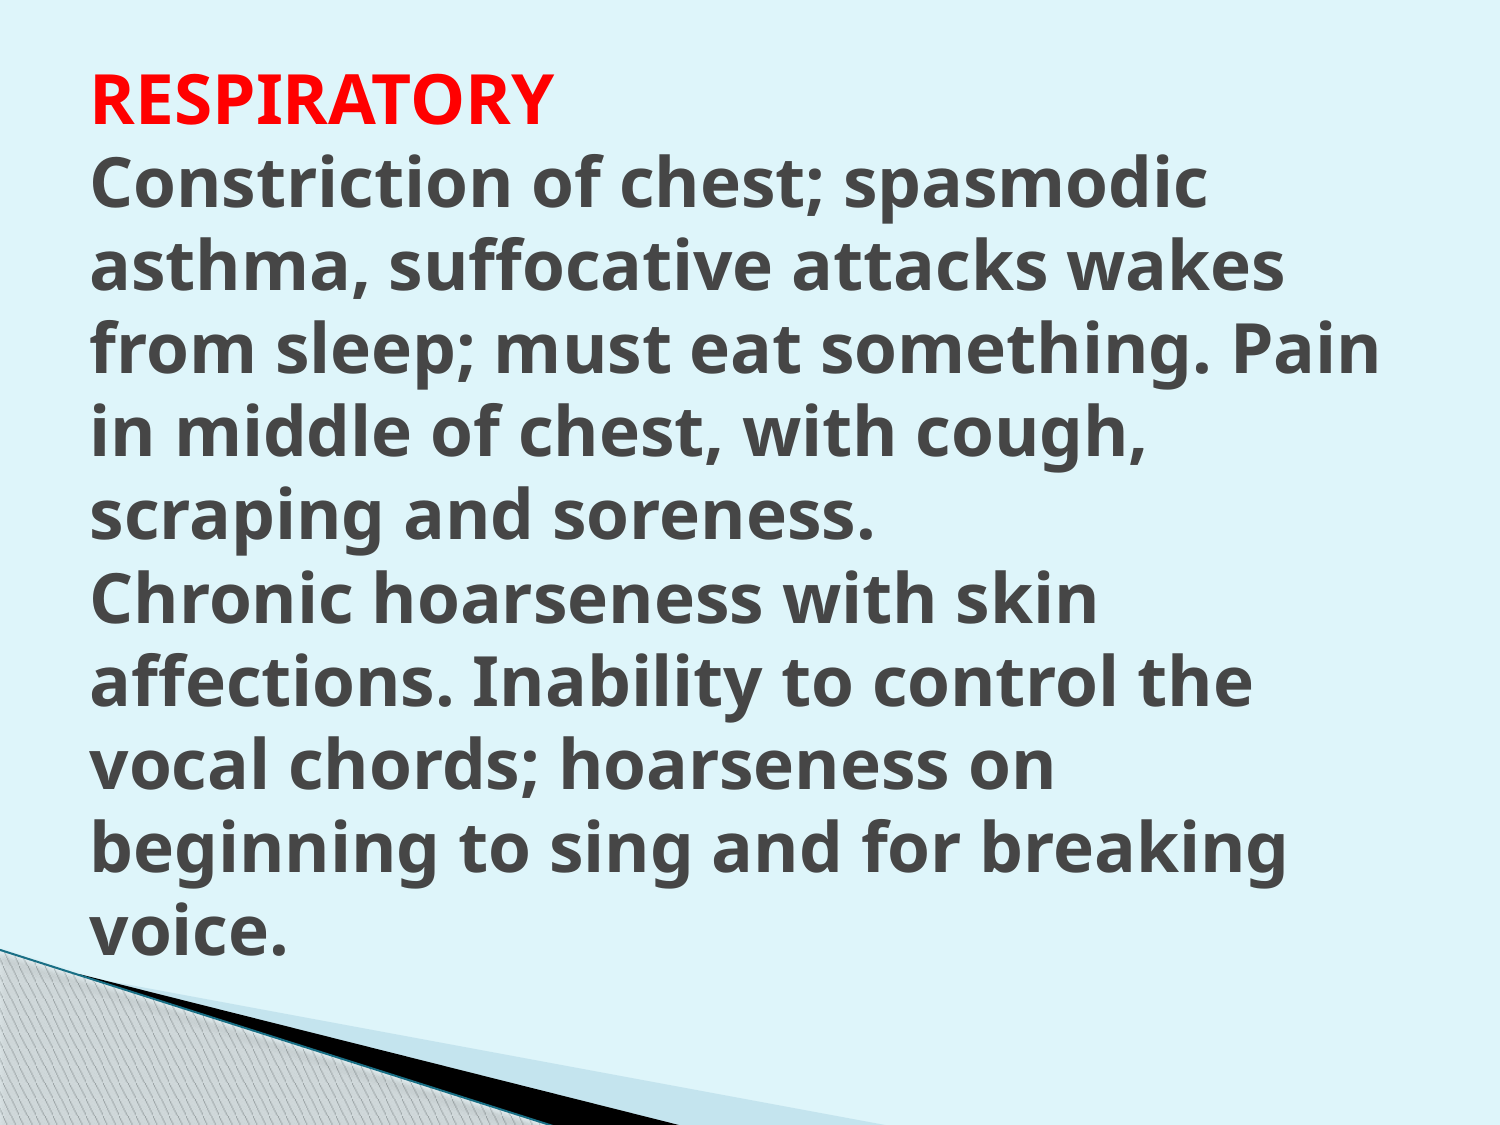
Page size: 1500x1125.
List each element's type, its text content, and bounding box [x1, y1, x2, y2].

title RESPIRATORY Constriction of chest; spasmodic asthma, suffocative attacks wakes from sleep; must eat something. Pain in middle of chest, with cough, scraping and soreness. Chronic hoarseness with skin affections. Inability to control the vocal chords; hoarseness on beginning to sing and for breaking voice. [75, 45, 1425, 1063]
